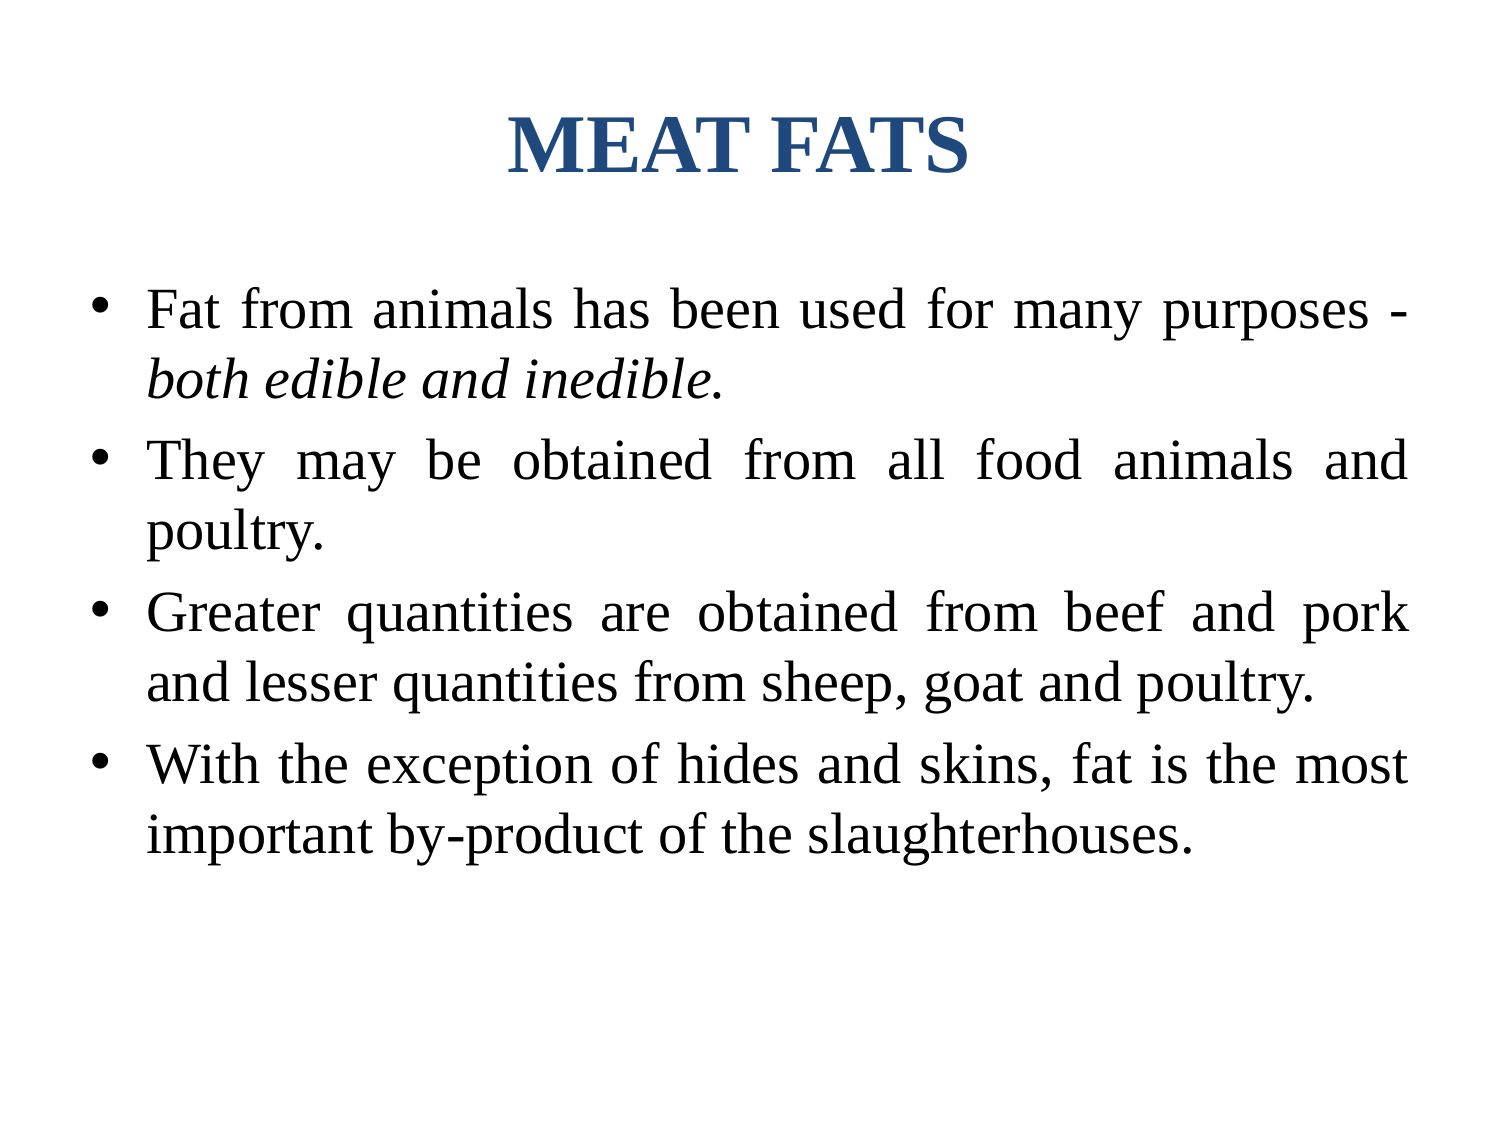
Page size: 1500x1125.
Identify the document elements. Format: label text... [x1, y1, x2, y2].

list Fat from animals has been used for many purposes - both edible and inedible. They may be obtained from all food animals and poultry. Greater quantities are obtained from beef and pork and lesser quantities from sheep, goat and poultry. With the exception of hides and skins, fat is the most important by-product of the slaughterhouses. [75, 262, 1425, 1005]
title MEAT FATS [75, 45, 1425, 233]
